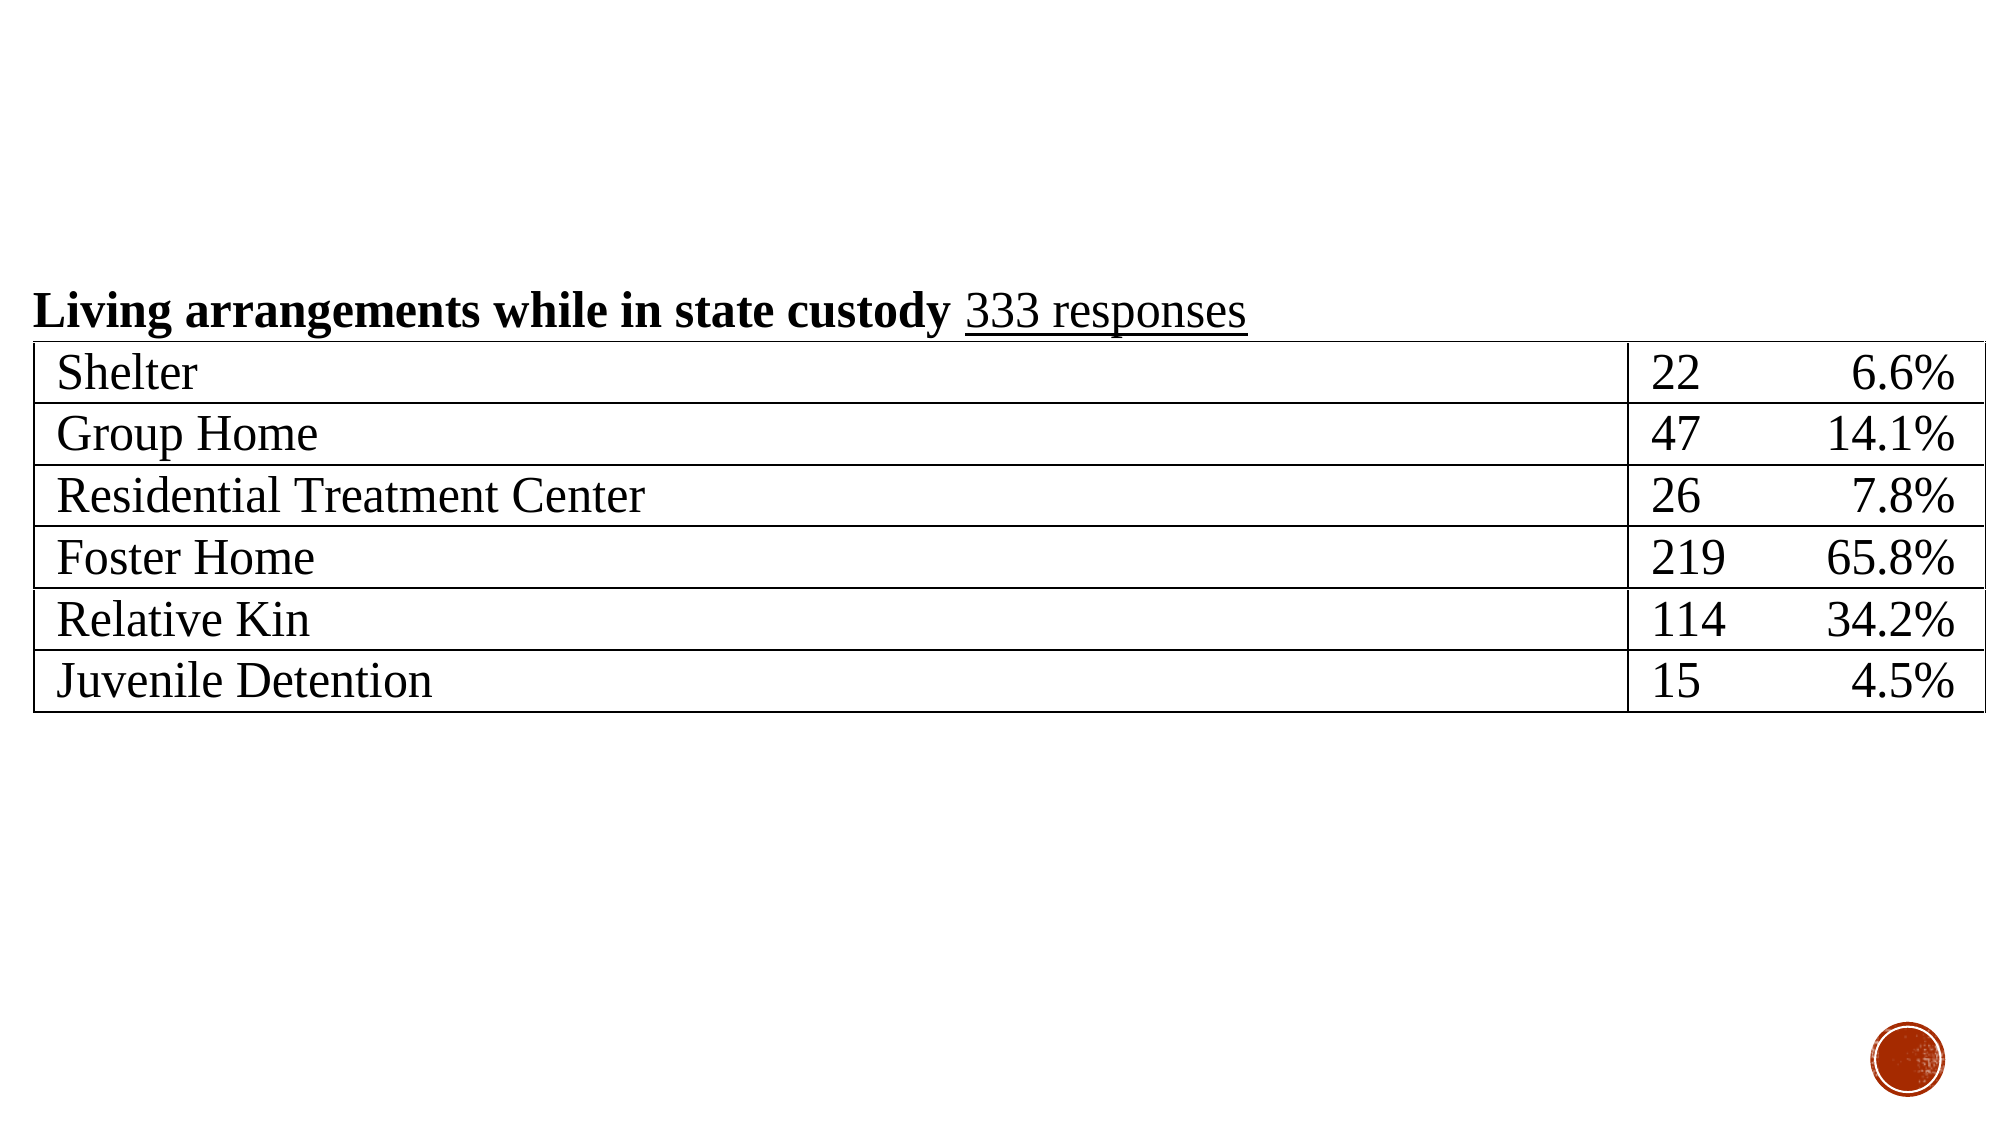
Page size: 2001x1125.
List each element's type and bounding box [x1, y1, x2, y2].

picture [33, 282, 1985, 812]
slide_number [1855, 1028, 1961, 1089]
